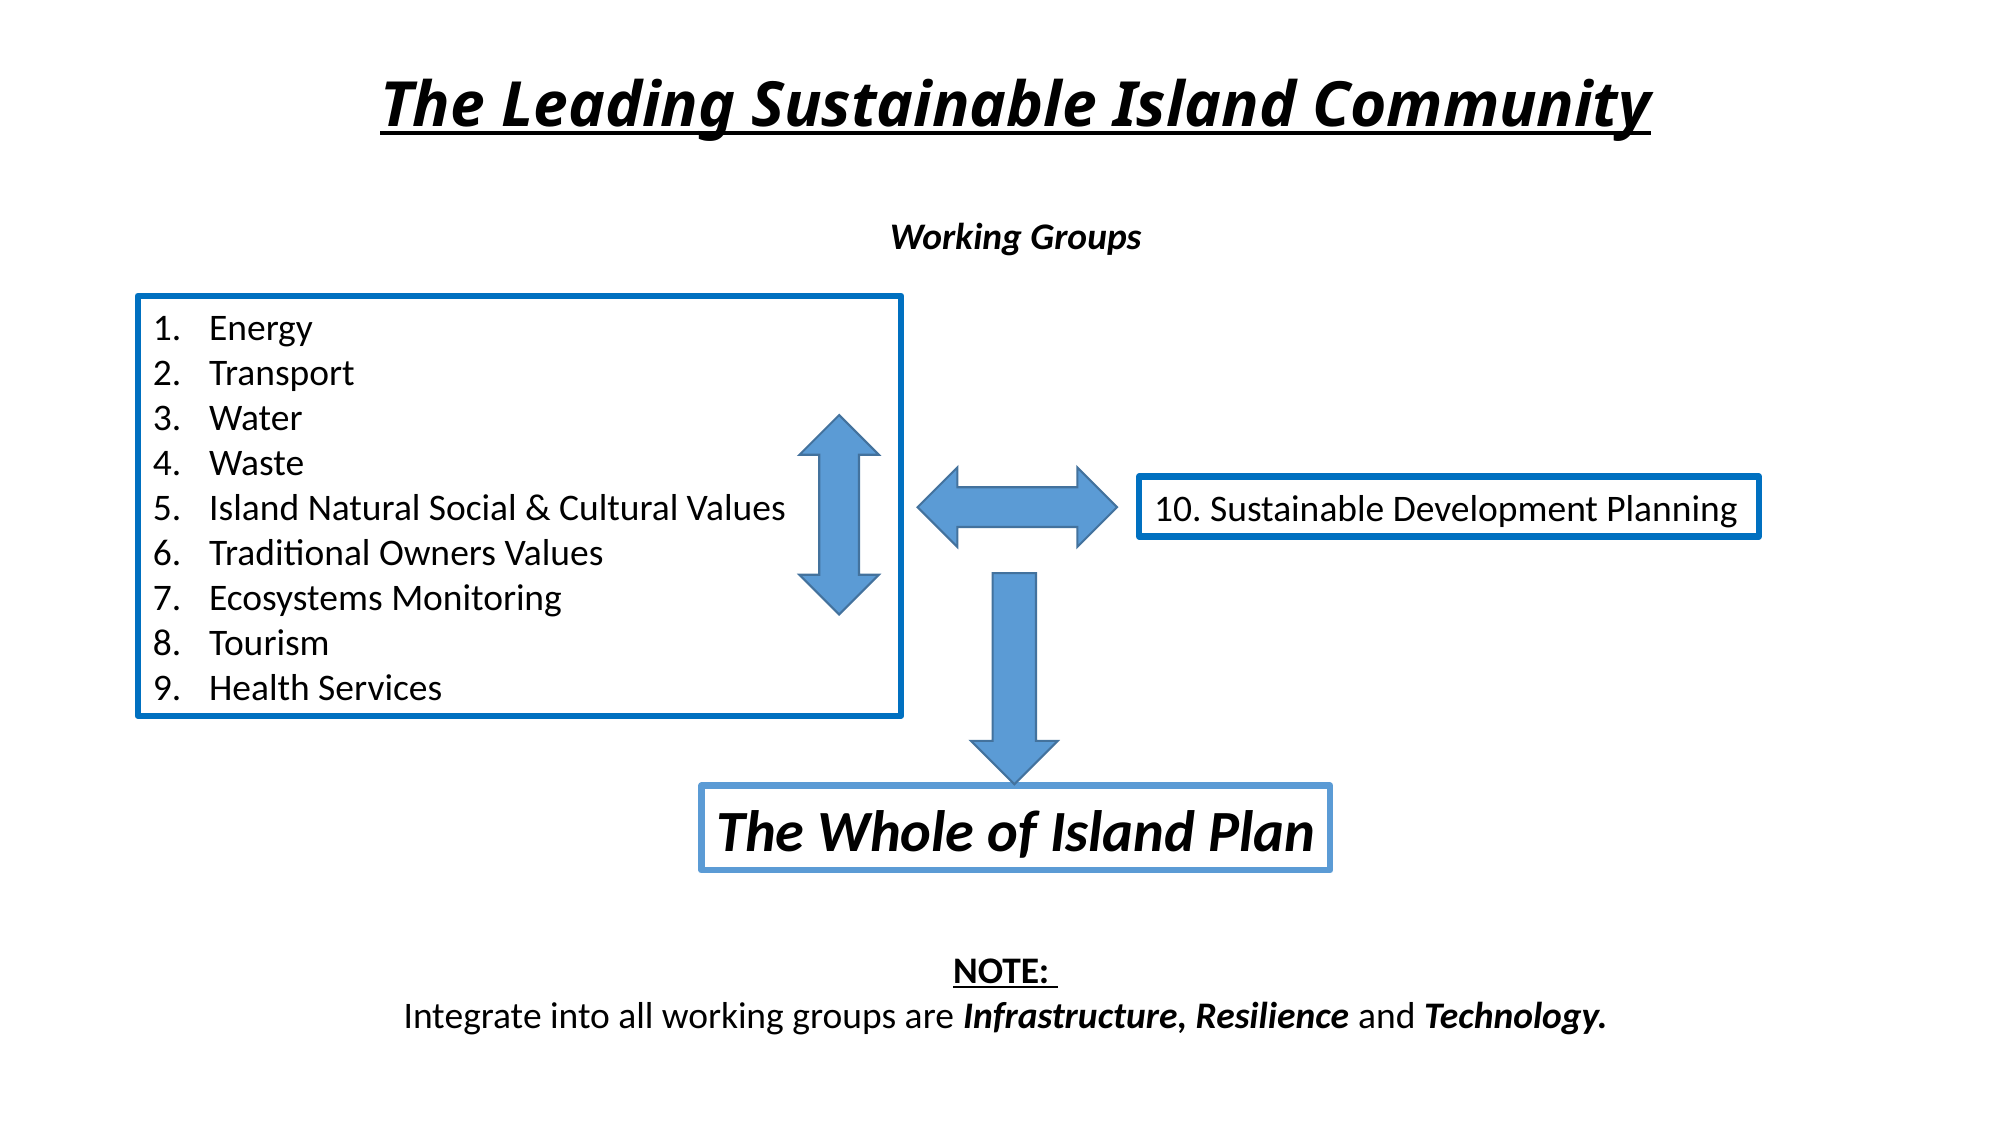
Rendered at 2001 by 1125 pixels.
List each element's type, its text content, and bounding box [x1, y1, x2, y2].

title The Leading Sustainable Island Community [290, 41, 1742, 171]
text_box NOTE: Integrate into all working groups are Infrastructure, Resilience and Technology. [388, 938, 1623, 1044]
text_box Working Groups [875, 204, 1157, 265]
text_box Energy Transport Water Waste Island Natural Social & Cultural Values Traditional Owners Values Ecosystems Monitoring Tourism Health Services [137, 295, 902, 716]
text_box [916, 464, 1119, 550]
text_box The Whole of Island Plan [701, 785, 1331, 871]
text_box [796, 413, 882, 616]
text_box [968, 572, 1061, 786]
text_box 10. Sustainable Development Planning [1139, 476, 1759, 537]
